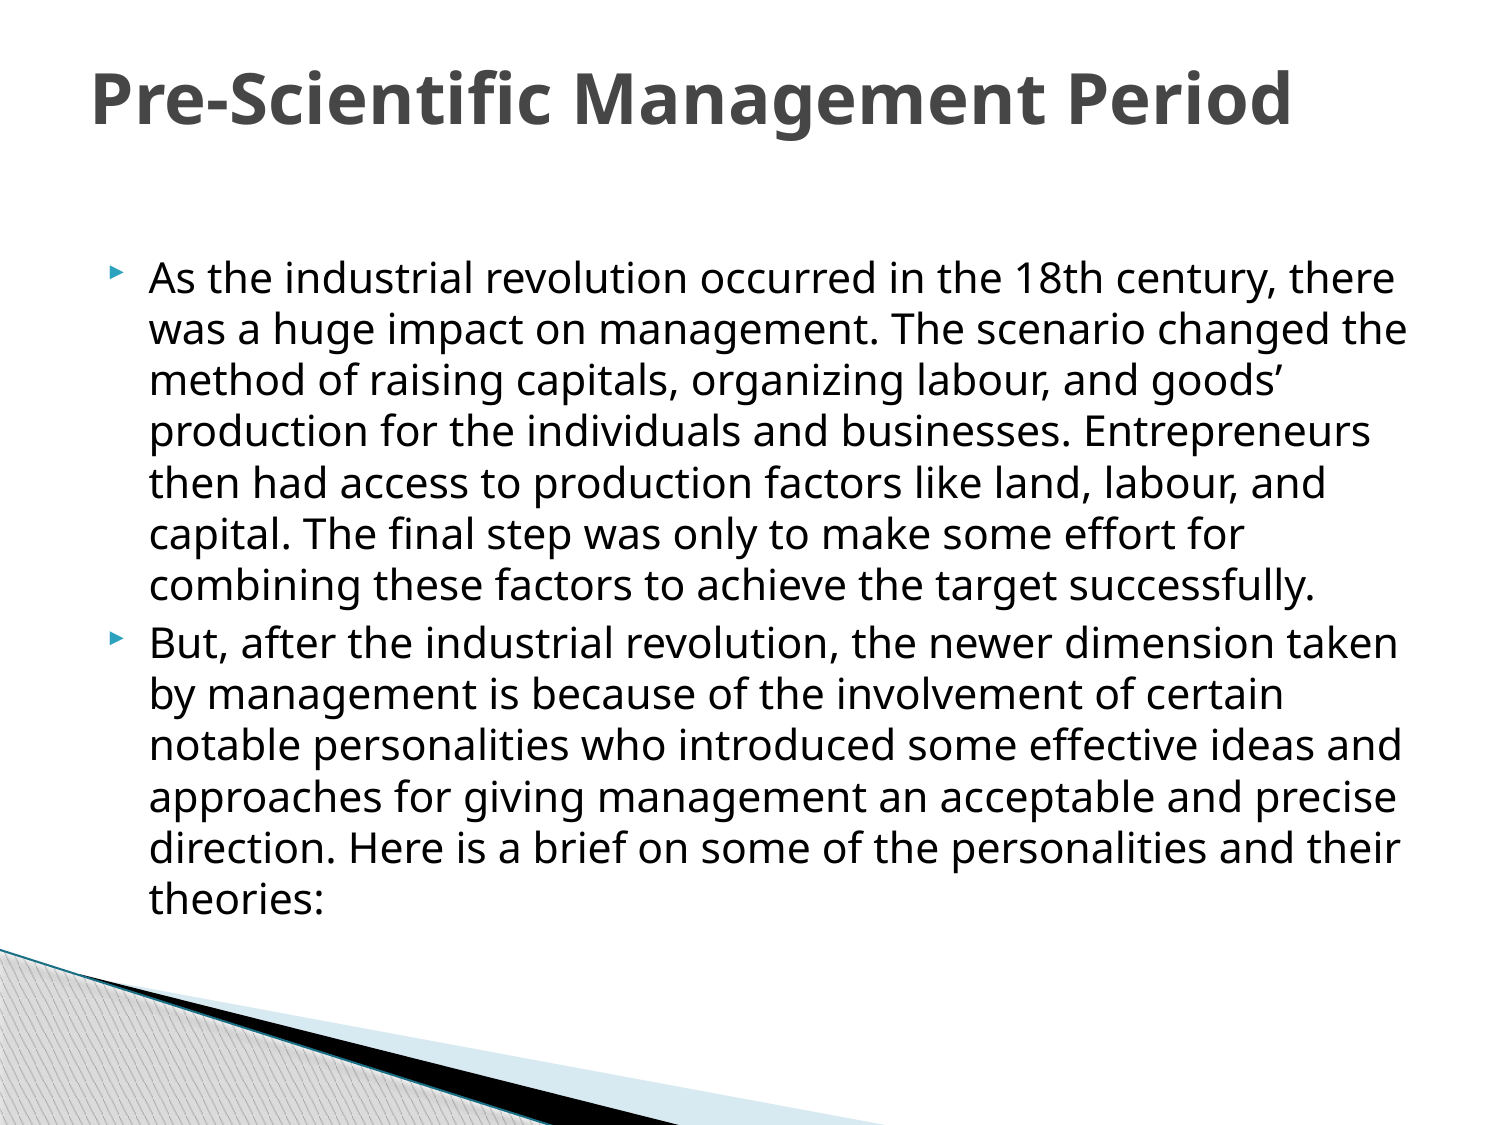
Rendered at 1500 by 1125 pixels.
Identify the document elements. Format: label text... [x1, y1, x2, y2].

title Pre-Scientific Management Period [75, 45, 1425, 233]
list As the industrial revolution occurred in the 18th century, there was a huge impact on management. The scenario changed the method of raising capitals, organizing labour, and goods’ production for the individuals and businesses. Entrepreneurs then had access to production factors like land, labour, and capital. The final step was only to make some effort for combining these factors to achieve the target successfully. But, after the industrial revolution, the newer dimension taken by management is because of the involvement of certain notable personalities who introduced some effective ideas and approaches for giving management an acceptable and precise direction. Here is a brief on some of the personalities and their theories: [75, 243, 1425, 986]
